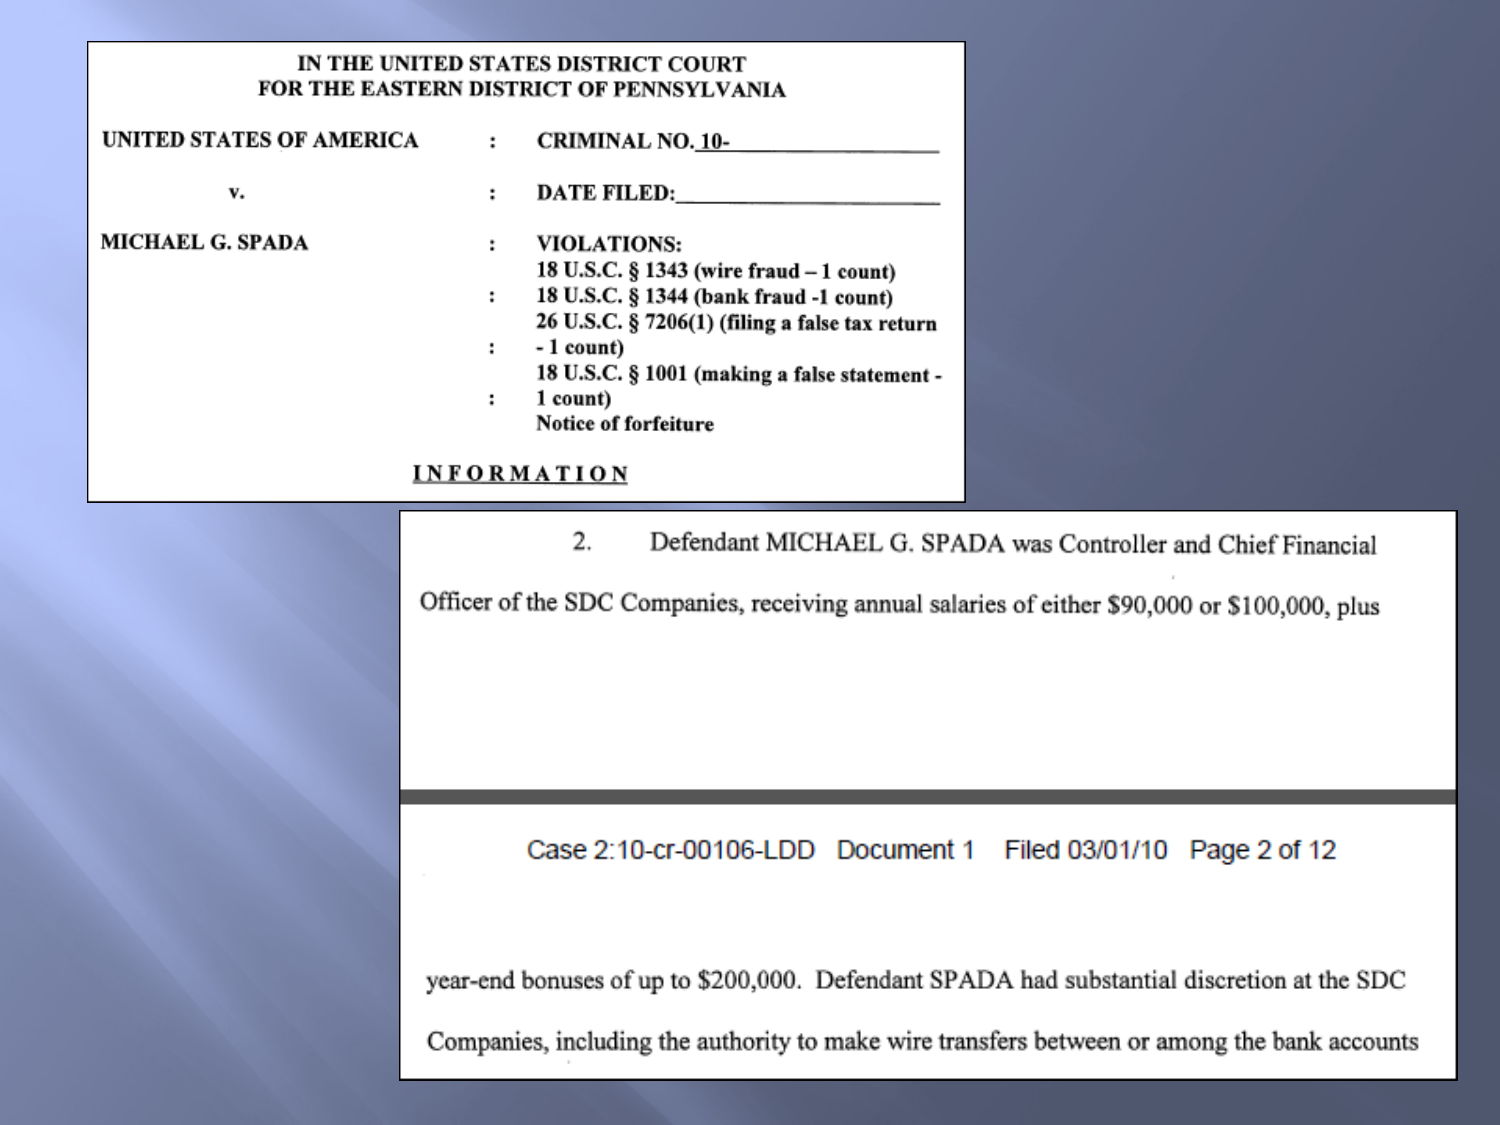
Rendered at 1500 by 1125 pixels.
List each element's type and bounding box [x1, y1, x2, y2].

picture [399, 510, 1458, 1082]
picture [87, 41, 966, 503]
